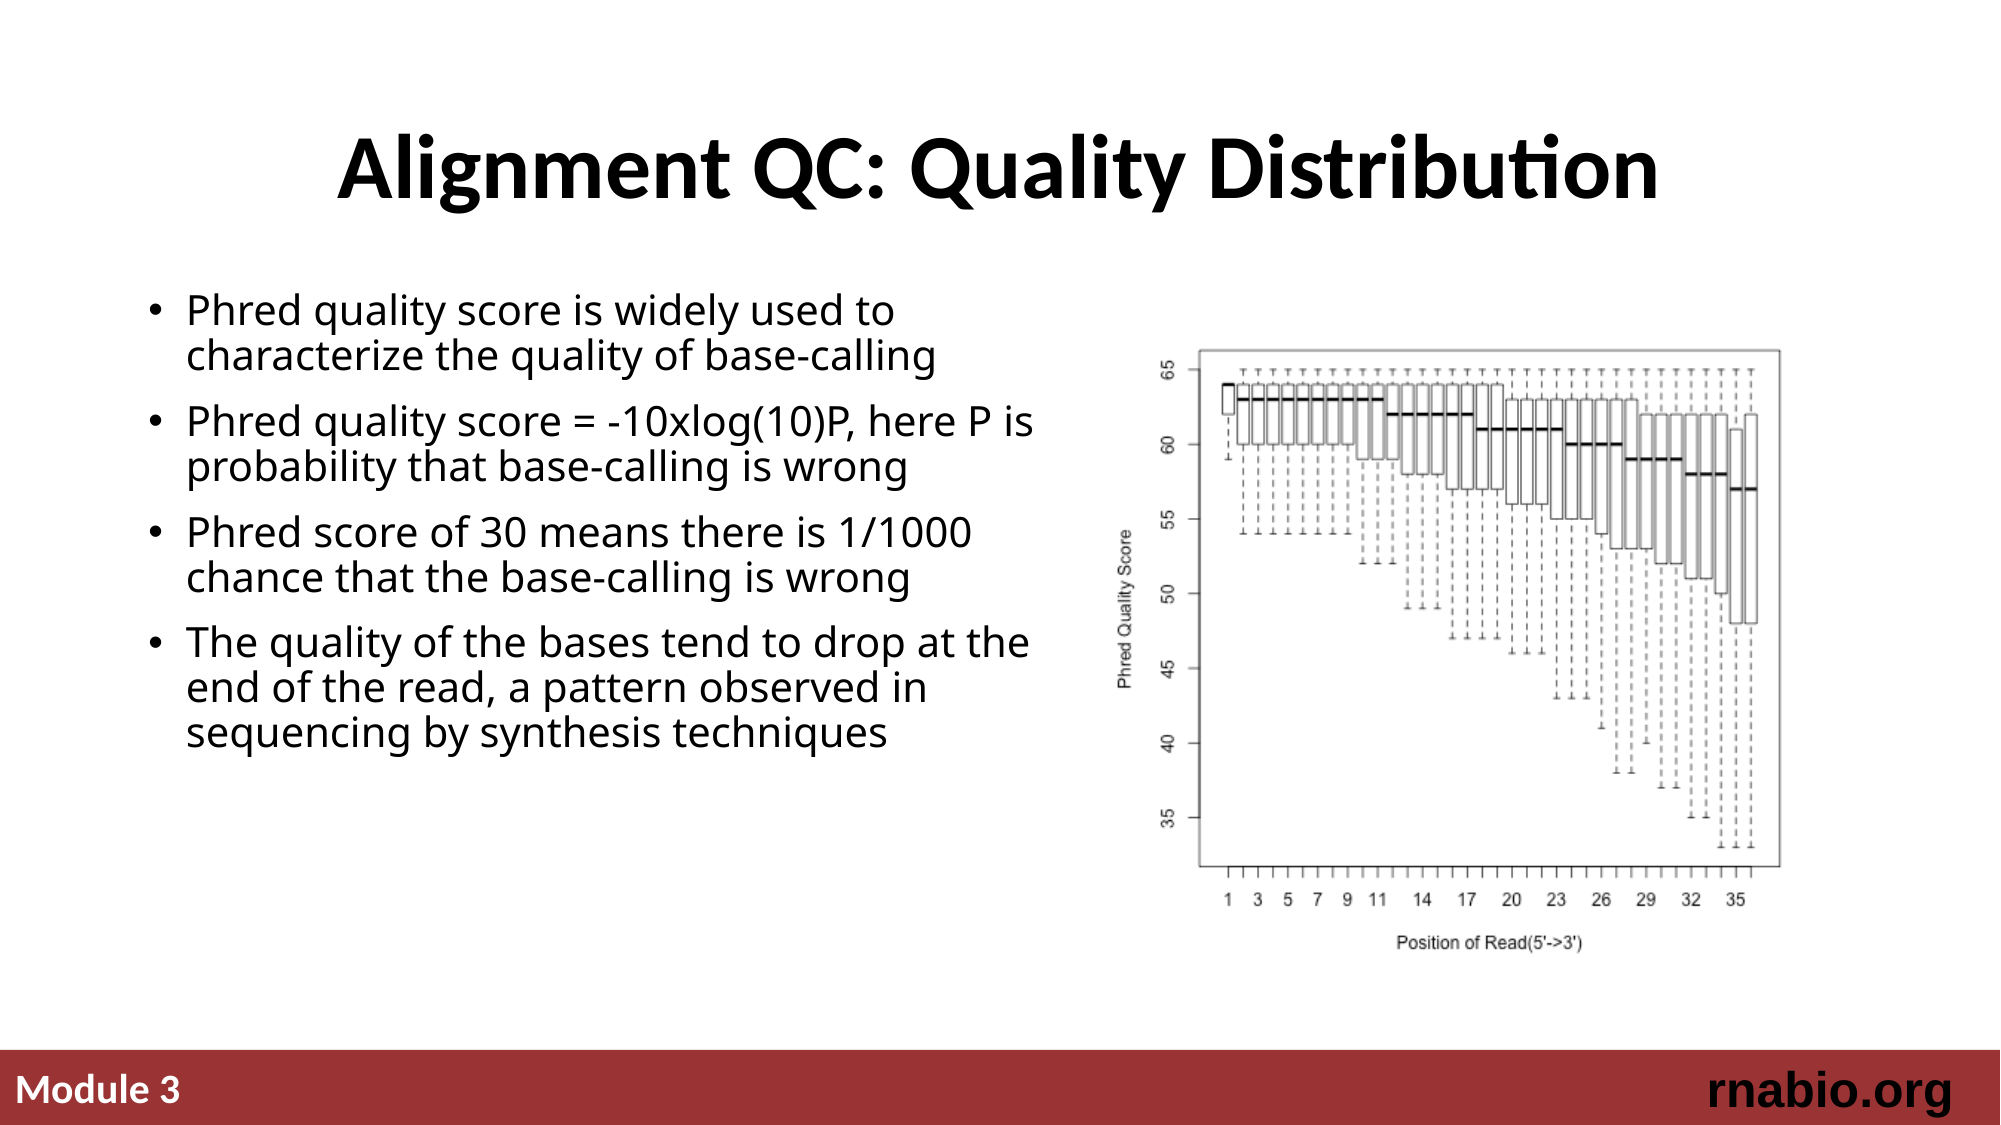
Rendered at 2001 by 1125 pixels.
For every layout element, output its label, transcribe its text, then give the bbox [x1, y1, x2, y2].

list Phred quality score is widely used to characterize the quality of base-calling Phred quality score = -10xlog(10)P, here P is probability that base-calling is wrong Phred score of 30 means there is 1/1000 chance that the base-calling is wrong The quality of the bases tend to drop at the end of the read, a pattern observed in sequencing by synthesis techniques [133, 281, 1084, 1057]
picture [1112, 232, 1825, 1008]
title Alignment QC: Quality Distribution [137, 59, 1863, 278]
